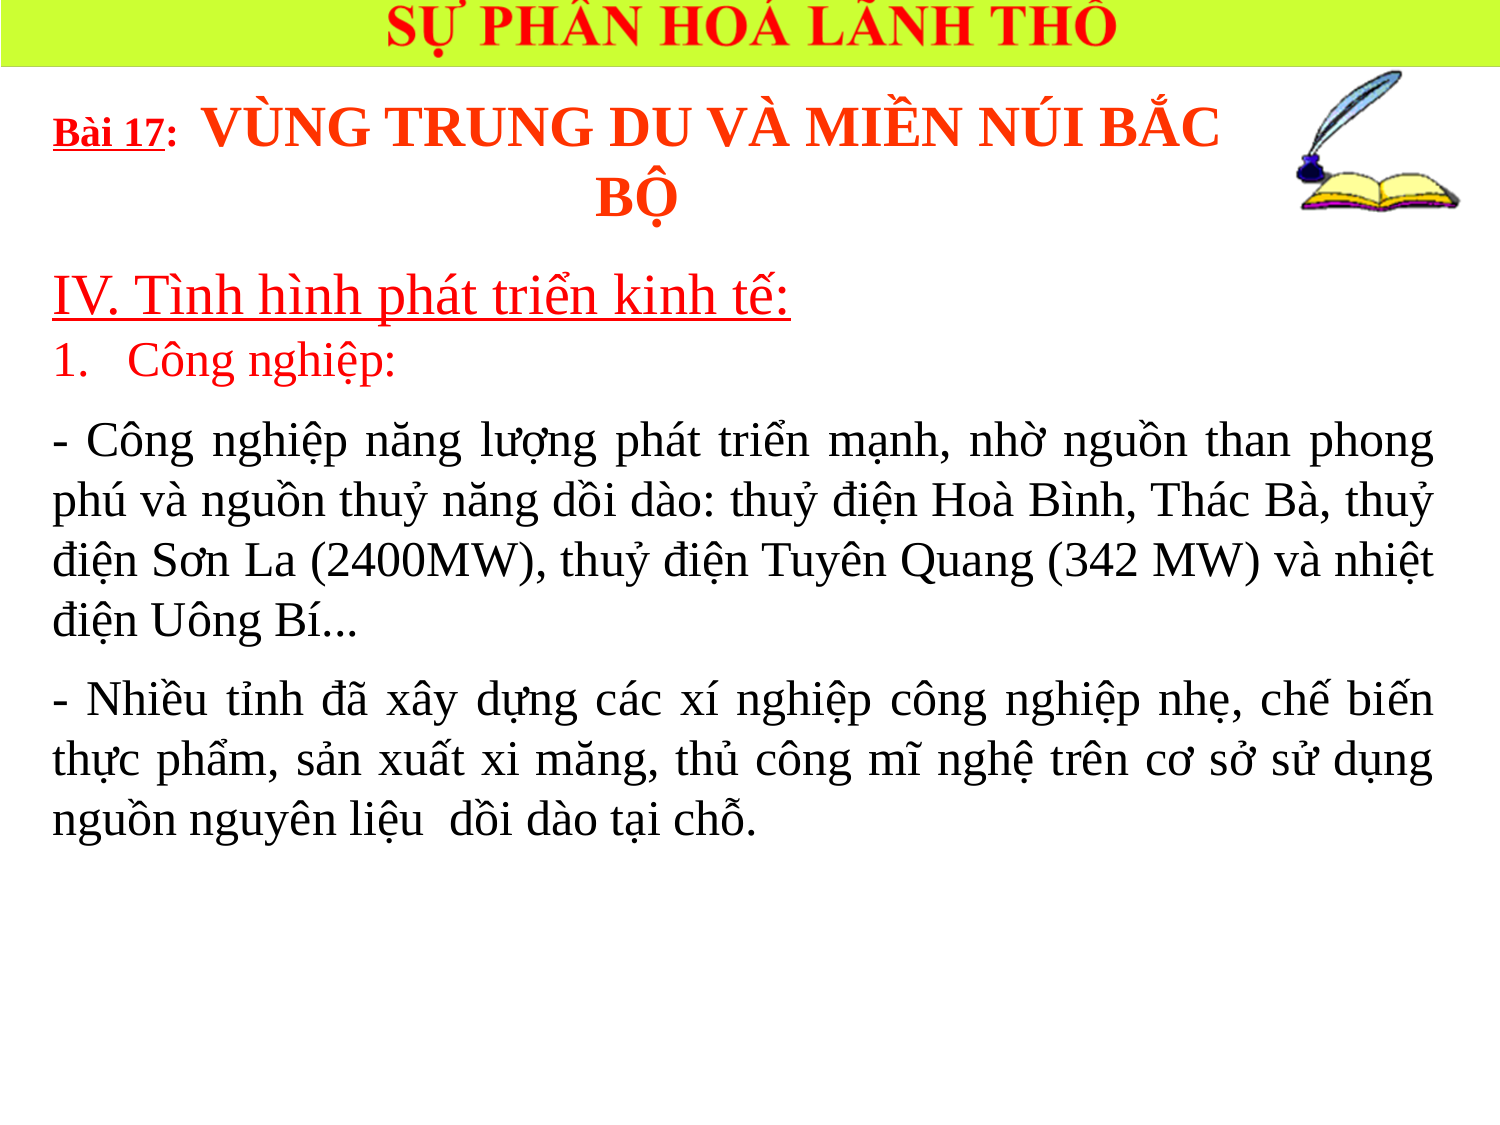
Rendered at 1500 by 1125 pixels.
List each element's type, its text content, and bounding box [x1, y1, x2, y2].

picture [0, 0, 1500, 213]
text_box IV. Tình hình phát triển kinh tế: Công nghiệp: - Công nghiệp năng lượng phát triển mạnh, nhờ nguồn than phong phú và nguồn thuỷ năng dồi dào: thuỷ điện Hoà Bình, Thác Bà, thuỷ điện Sơn La (2400MW), thuỷ điện Tuyên Quang (342 MW) và nhiệt điện Uông Bí... - Nhiều tỉnh đã xây dựng các xí nghiệp công nghiệp nhẹ, chế biến thực phẩm, sản xuất xi măng, thủ công mĩ nghệ trên cơ sở sử dụng nguồn nguyên liệu dồi dào tại chỗ. [37, 248, 1450, 953]
text_box Bài 17: VÙNG TRUNG DU VÀ MIỀN NÚI BẮC BỘ [0, 102, 1275, 236]
